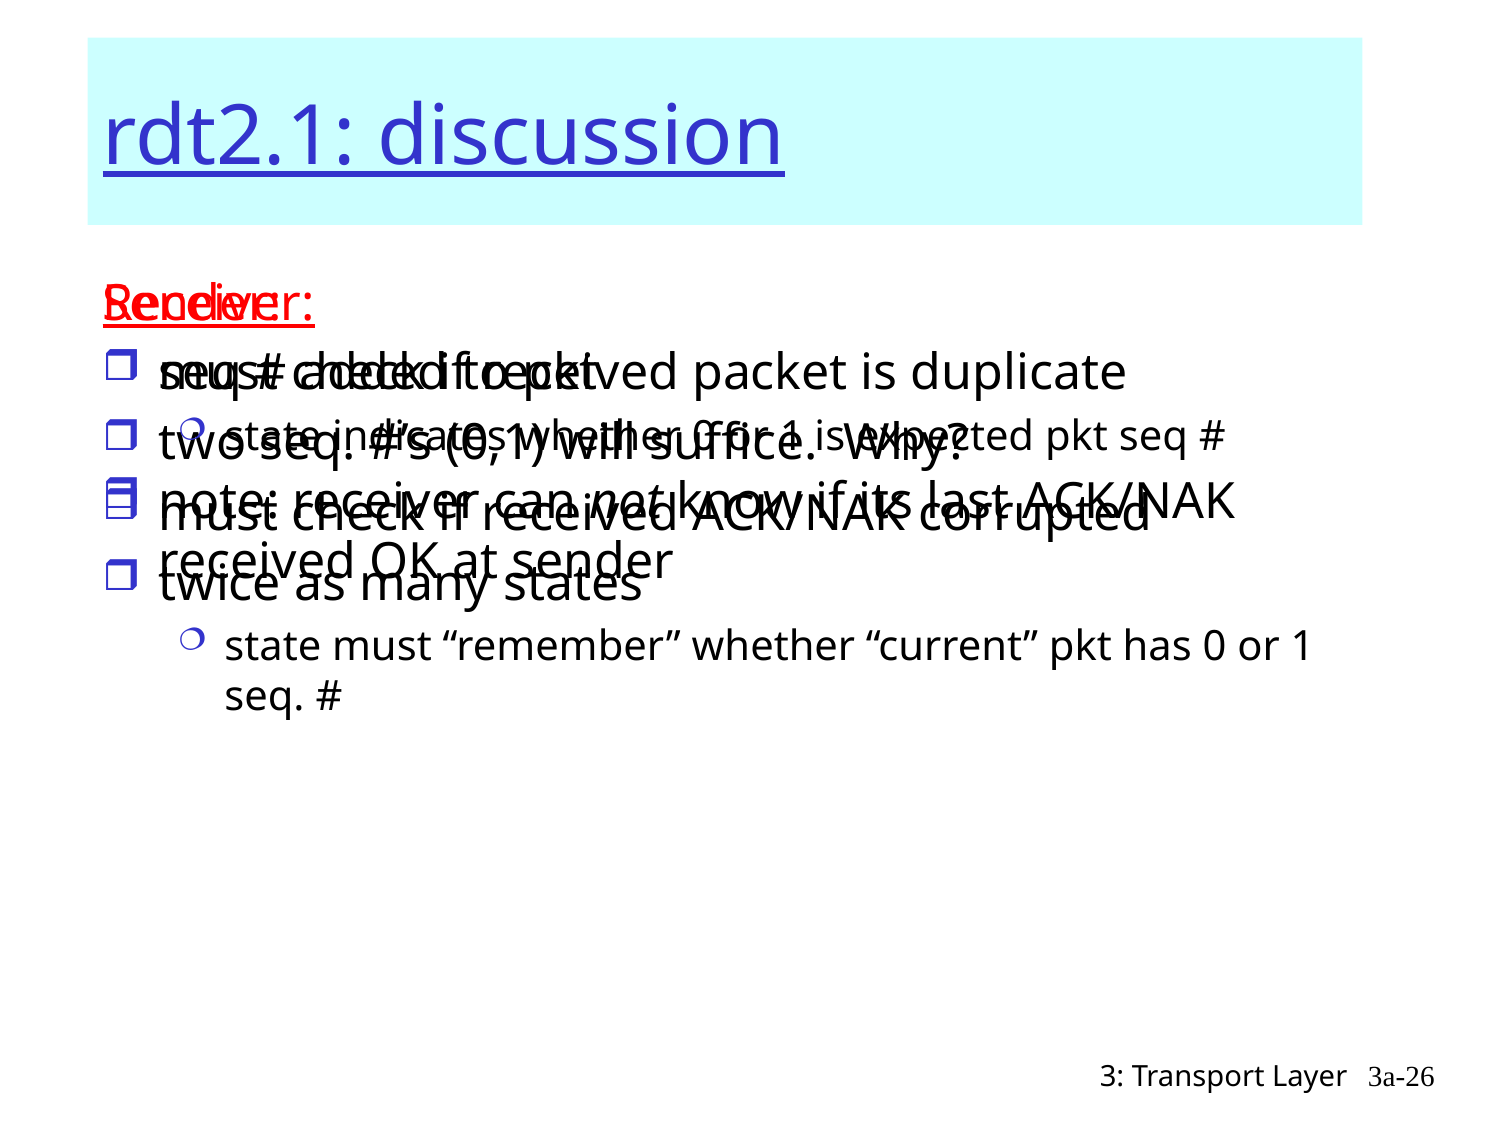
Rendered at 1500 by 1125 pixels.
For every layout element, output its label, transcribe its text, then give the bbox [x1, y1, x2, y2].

slide_number 3a-26 [1338, 1049, 1451, 1125]
footer 3: Transport Layer [887, 1049, 1338, 1125]
list Receiver: must check if received packet is duplicate state indicates whether 0 or 1 is expected pkt seq # note: receiver can not know if its last ACK/NAK received OK at sender [87, 262, 1363, 1026]
title rdt2.1: discussion [87, 37, 1363, 226]
